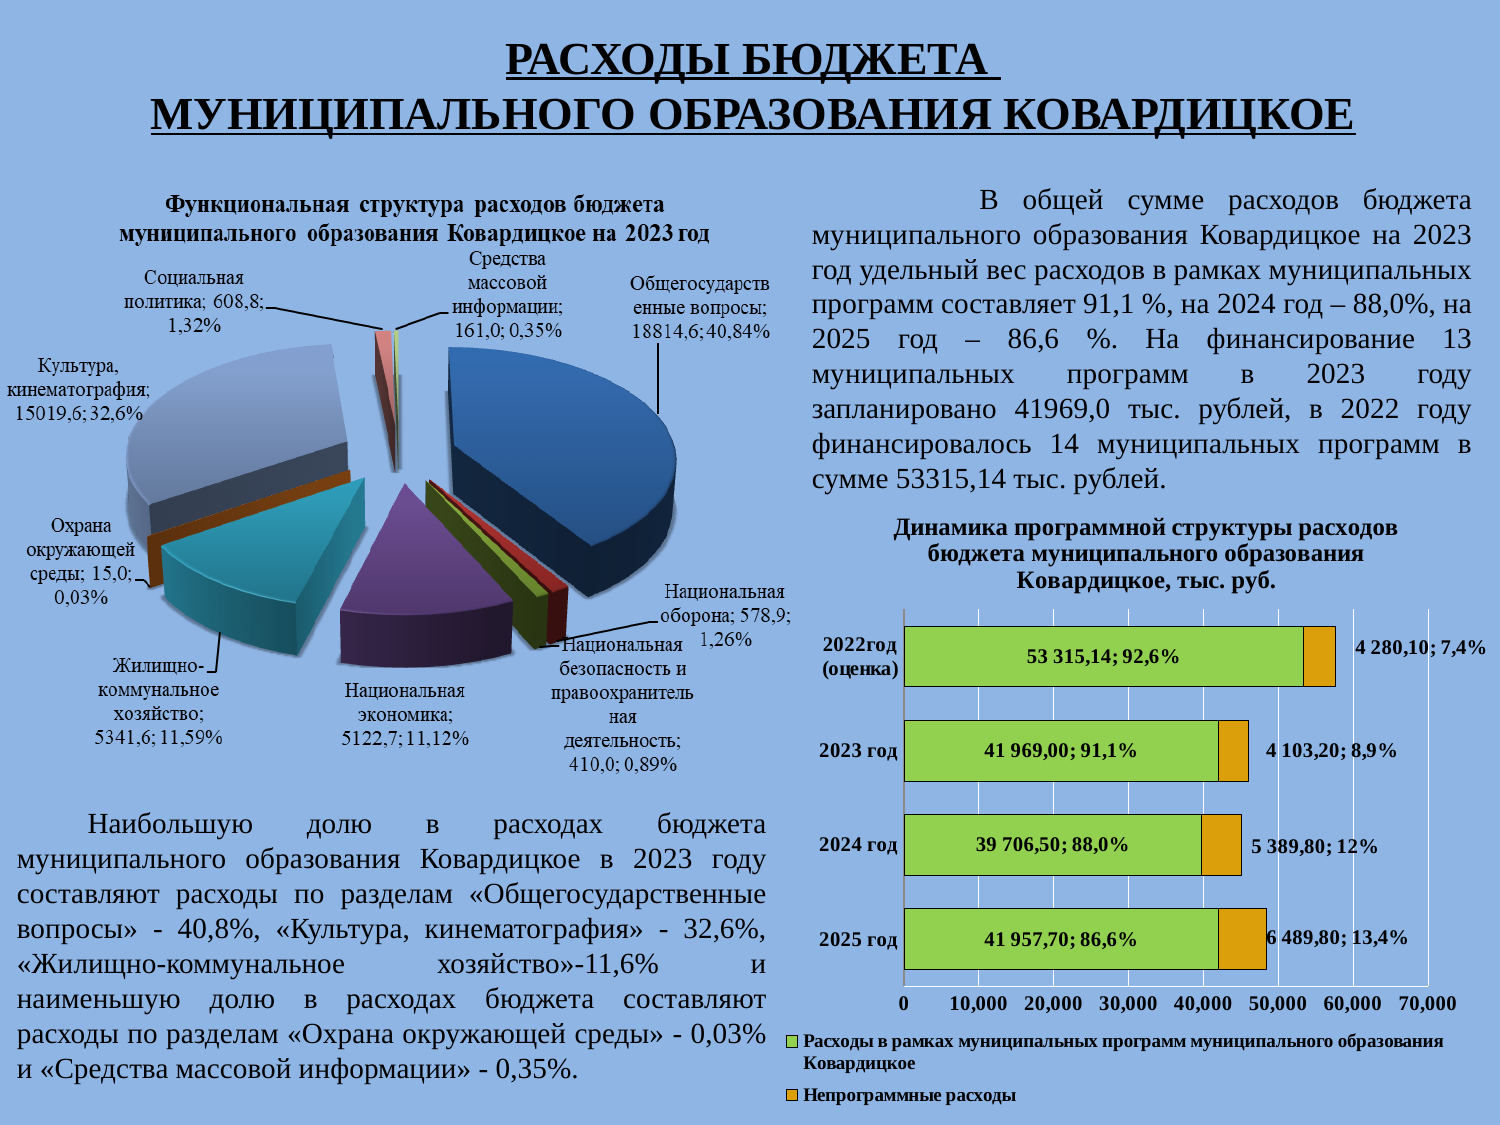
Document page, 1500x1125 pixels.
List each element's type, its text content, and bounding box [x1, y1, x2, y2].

chart [755, 505, 1488, 1117]
text_box Наибольшую долю в расходах бюджета муниципального образования Ковардицкое в 2023 году составляют расходы по разделам «Общегосударственные вопросы» - 40,8%, «Культура, кинематография» - 32,6%, «Жилищно-коммунальное хозяйство»-11,6% и наименьшую долю в расходах бюджета составляют расходы по разделам «Охрана окружающей среды» - 0,03% и «Средства массовой информации» - 0,35%. [2, 796, 750, 1092]
picture [0, 184, 798, 780]
title РАСХОДЫ БЮДЖЕТА МУНИЦИПАЛЬНОГО ОБРАЗОВАНИЯ КОВАРДИЦКОЕ [17, 7, 1489, 161]
text_box В общей сумме расходов бюджета муниципального образования Ковардицкое на 2023 год удельный вес расходов в рамках муниципальных программ составляет 91,1 %, на 2024 год – 88,0%, на 2025 год – 86,6 %. На финансирование 13 муниципальных программ в 2023 году запланировано 41969,0 тыс. рублей, в 2022 году финансировалось 14 муниципальных программ в сумме 53315,14 тыс. рублей. [797, 172, 1488, 502]
